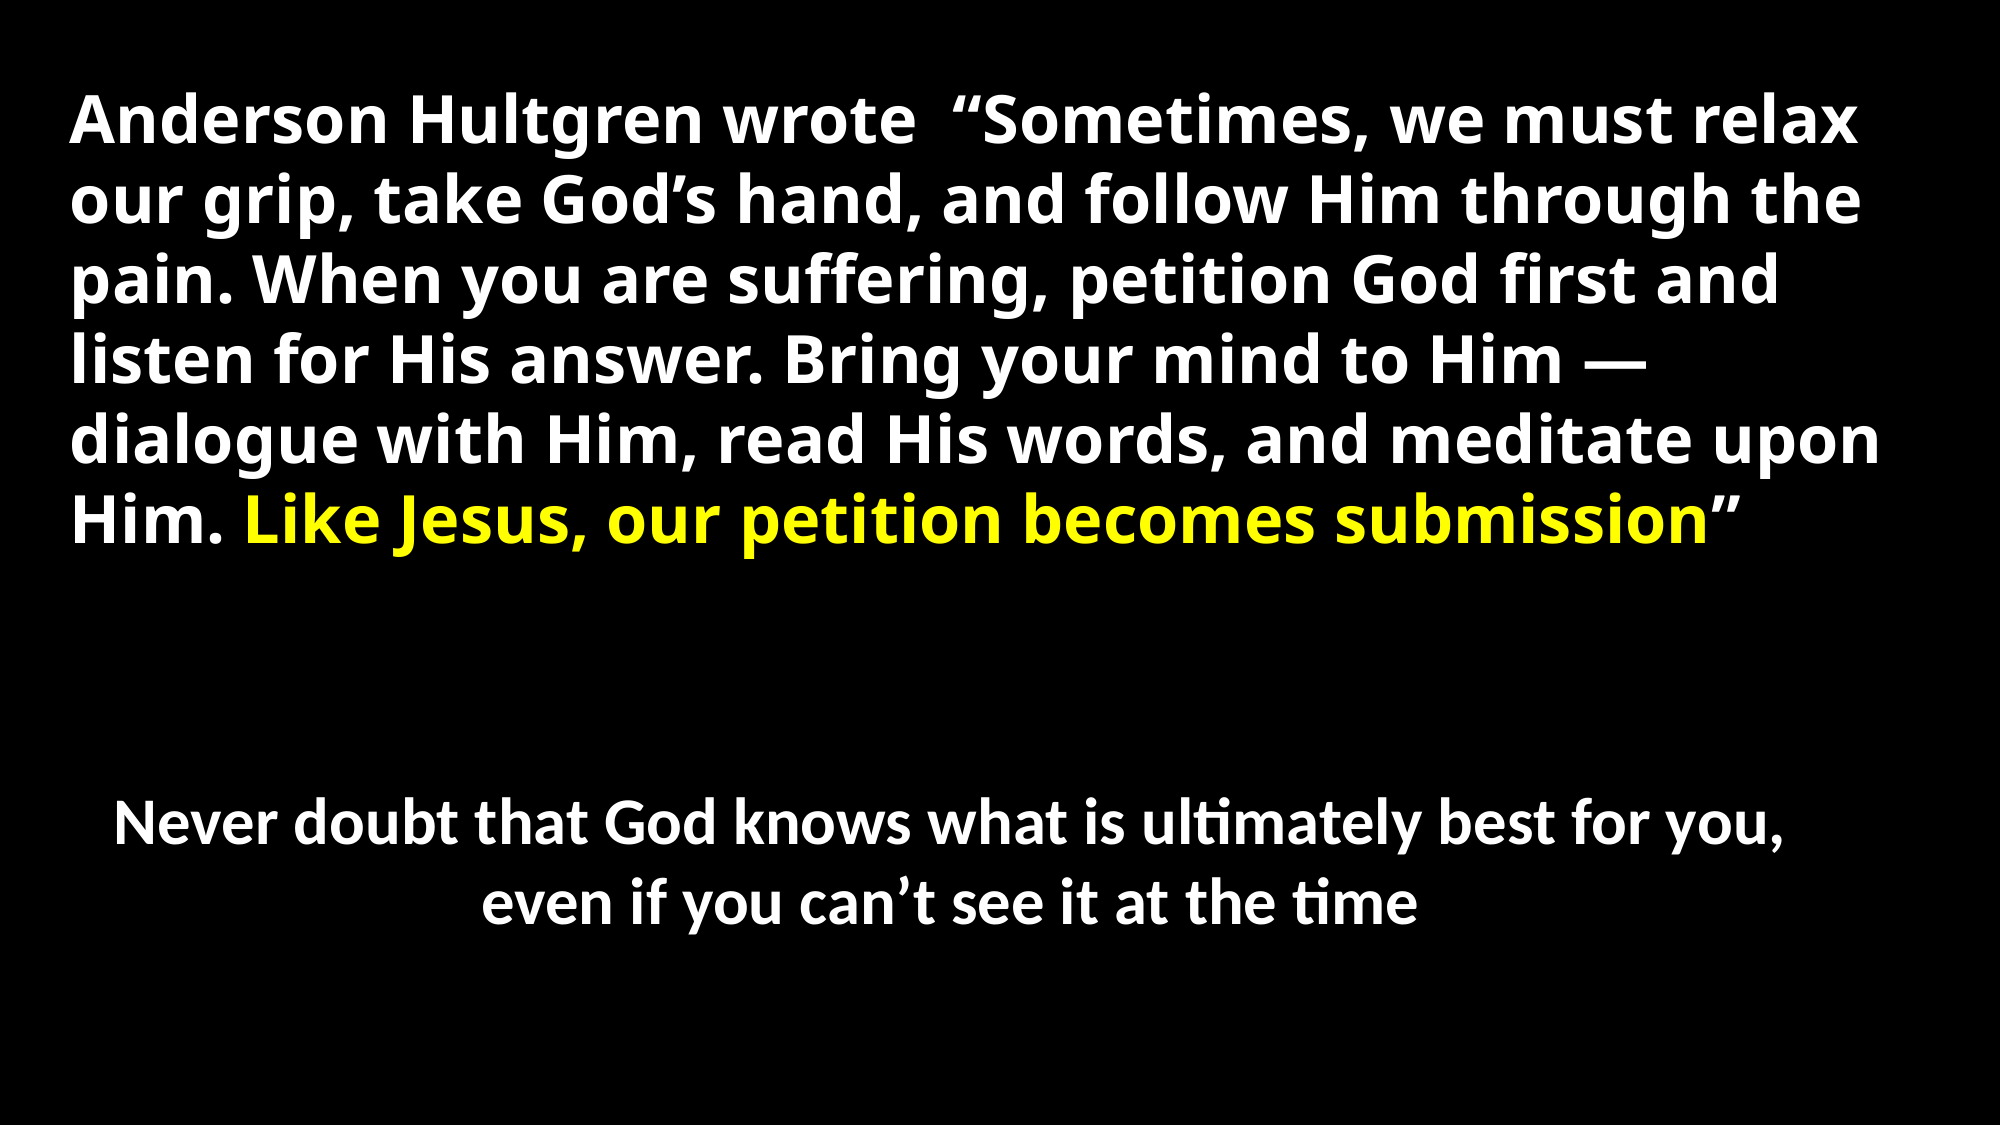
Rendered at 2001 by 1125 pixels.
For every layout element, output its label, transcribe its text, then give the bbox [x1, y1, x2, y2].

text_box Never doubt that God knows what is ultimately best for you, even if you can’t see it at the time [98, 770, 1803, 946]
text_box Anderson Hultgren wrote “Sometimes, we must relax our grip, take God’s hand, and follow Him through the pain. When you are suffering, petition God first and listen for His answer. Bring your mind to Him ⁠— dialogue with Him, read His words, and meditate upon Him. Like Jesus, our petition becomes submission” [55, 69, 1945, 564]
